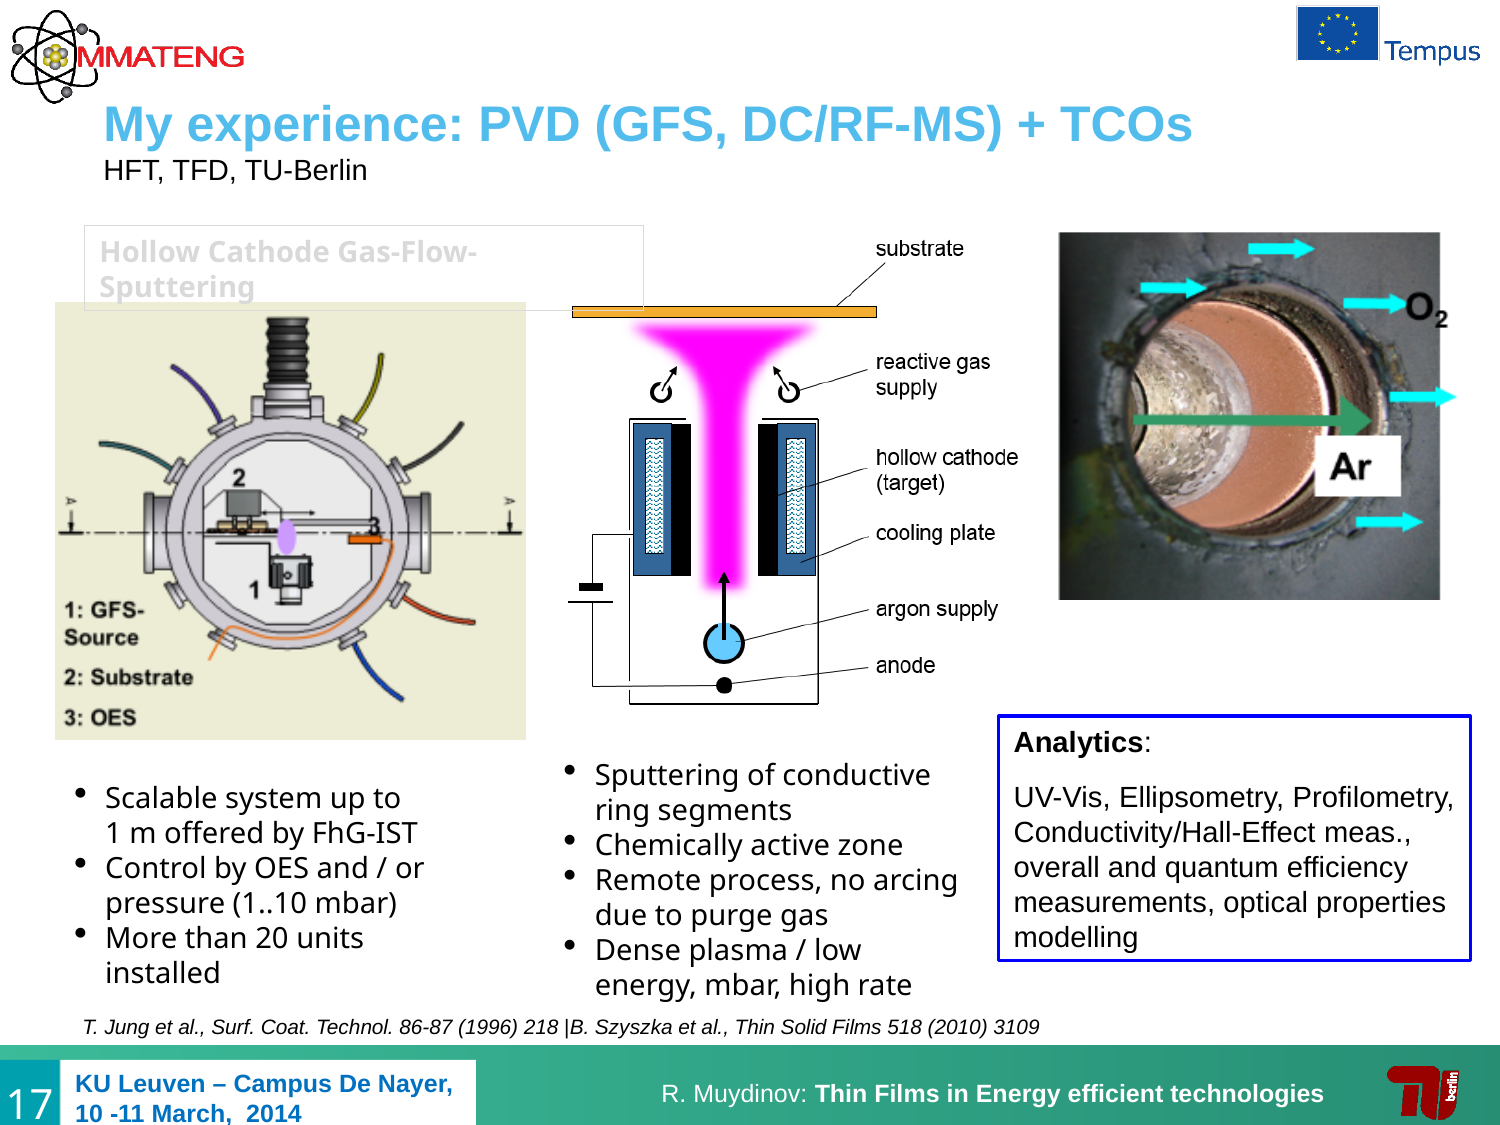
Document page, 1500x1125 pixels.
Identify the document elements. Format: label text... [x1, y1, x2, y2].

picture [1387, 1064, 1460, 1122]
picture [54, 301, 526, 740]
text_box Sputtering of conductive ring segments Chemically active zone Remote process, no arcing due to purge gas Dense plasma / low energy, mbar, high rate [550, 748, 975, 1006]
text_box T. Jung et al., Surf. Coat. Technol. 86-87 (1996) 218 |B. Szyszka et al., Thin Solid Films 518 (2010) 3109 [67, 1006, 1055, 1047]
picture [560, 227, 1022, 729]
picture [0, 0, 254, 114]
text_box R. Muydinov: Thin Films in Energy efficient technologies [646, 1070, 1341, 1116]
title My experience: PVD (GFS, DC/RF-MS) + TCOs HFT, TFD, TU-Berlin [103, 78, 1388, 187]
text_box Hollow Cathode Gas-Flow-Sputtering [84, 225, 561, 311]
text_box Scalable system up to 1 m offered by FhG-IST Control by OES and / or pressure (1..10 mbar) More than 20 units installed [60, 772, 485, 997]
text_box Analytics: UV-Vis, Ellipsometry, Profilometry, Conductivity/Hall-Effect meas., overall and quantum efficiency measurements, optical properties modelling [998, 715, 1471, 961]
picture [1290, 0, 1500, 79]
picture [1056, 231, 1460, 600]
